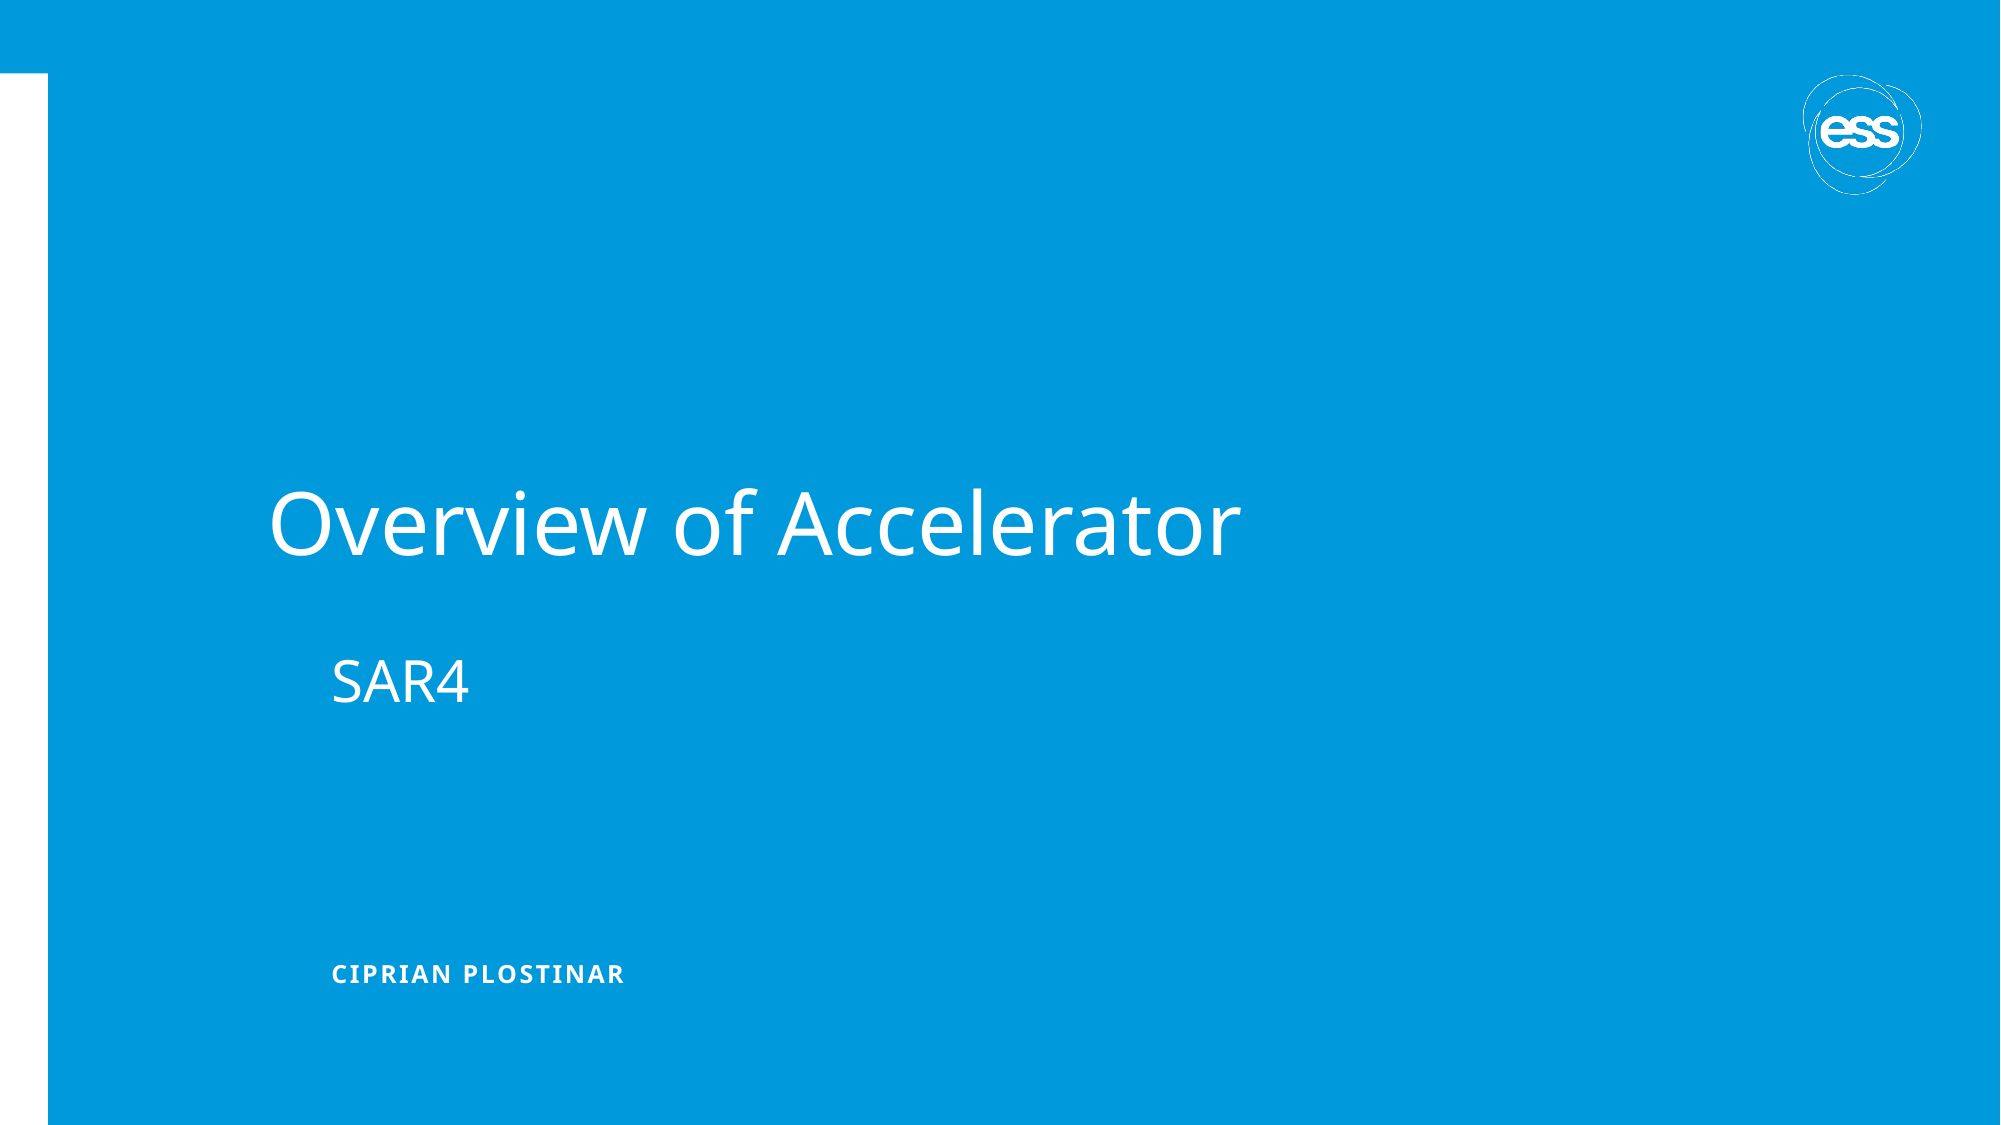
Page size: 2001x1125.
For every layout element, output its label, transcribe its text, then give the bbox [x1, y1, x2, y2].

list Ciprian Plostinar [316, 919, 1349, 995]
subtitle SAR4 [316, 637, 1734, 789]
title Overview of Accelerator [252, 189, 1914, 581]
